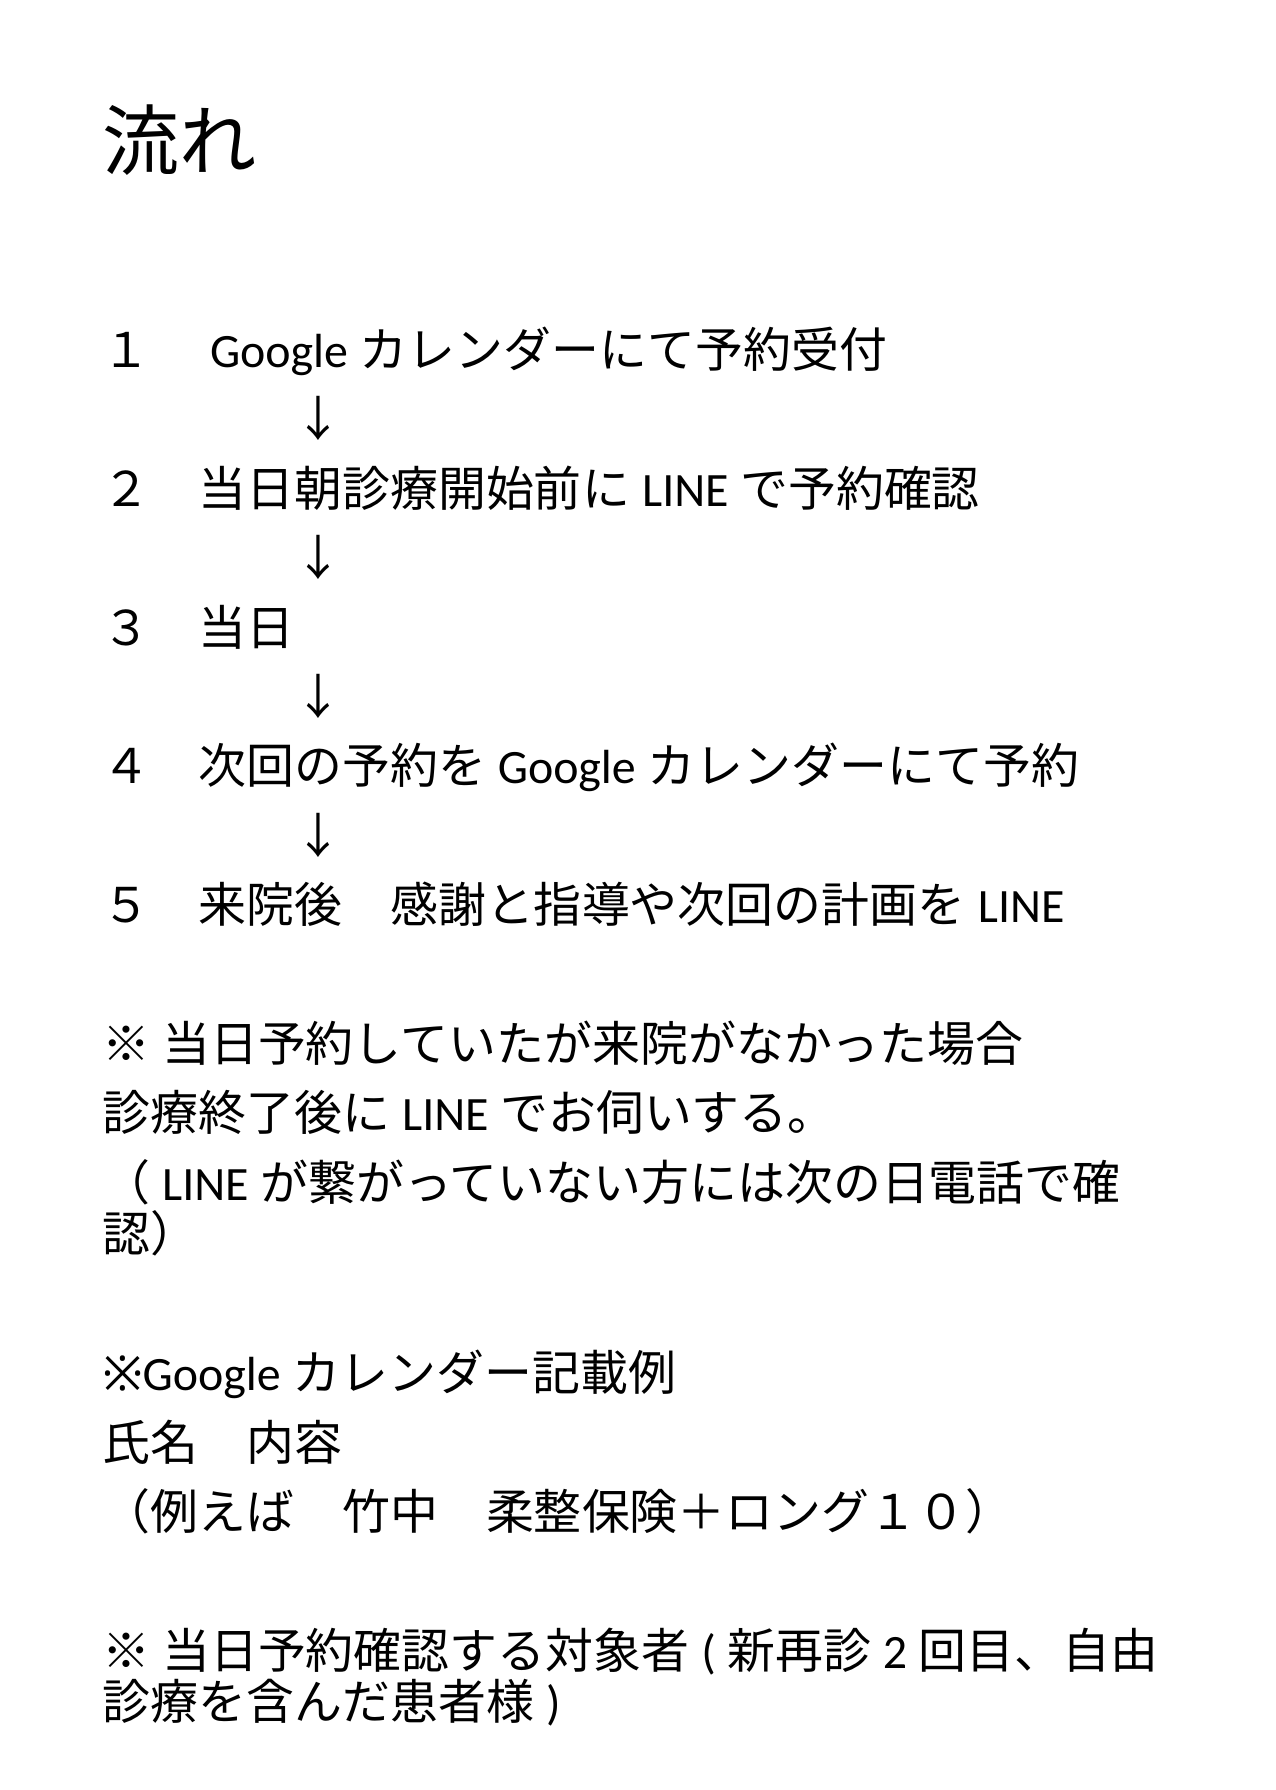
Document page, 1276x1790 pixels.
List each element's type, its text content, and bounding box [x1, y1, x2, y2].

list １ Googleカレンダーにて予約受付 ↓ ２ 当日朝診療開始前にLINEで予約確認 ↓ ３ 当日 ↓ ４ 次回の予約をGoogleカレンダーにて予約 ↓ ５ 来院後 感謝と指導や次回の計画をLINE ※当日予約していたが来院がなかった場合 診療終了後にLINEでお伺いする。 （LINEが繋がっていない方には次の日電話で確認） ※Googleカレンダー記載例 氏名 内容 （例えば 竹中 柔整保険＋ロング１０） ※当日予約確認する対象者(新再診2回目、自由診療を含んだ患者様) [87, 318, 1188, 1612]
title 流れ [87, 95, 1188, 261]
